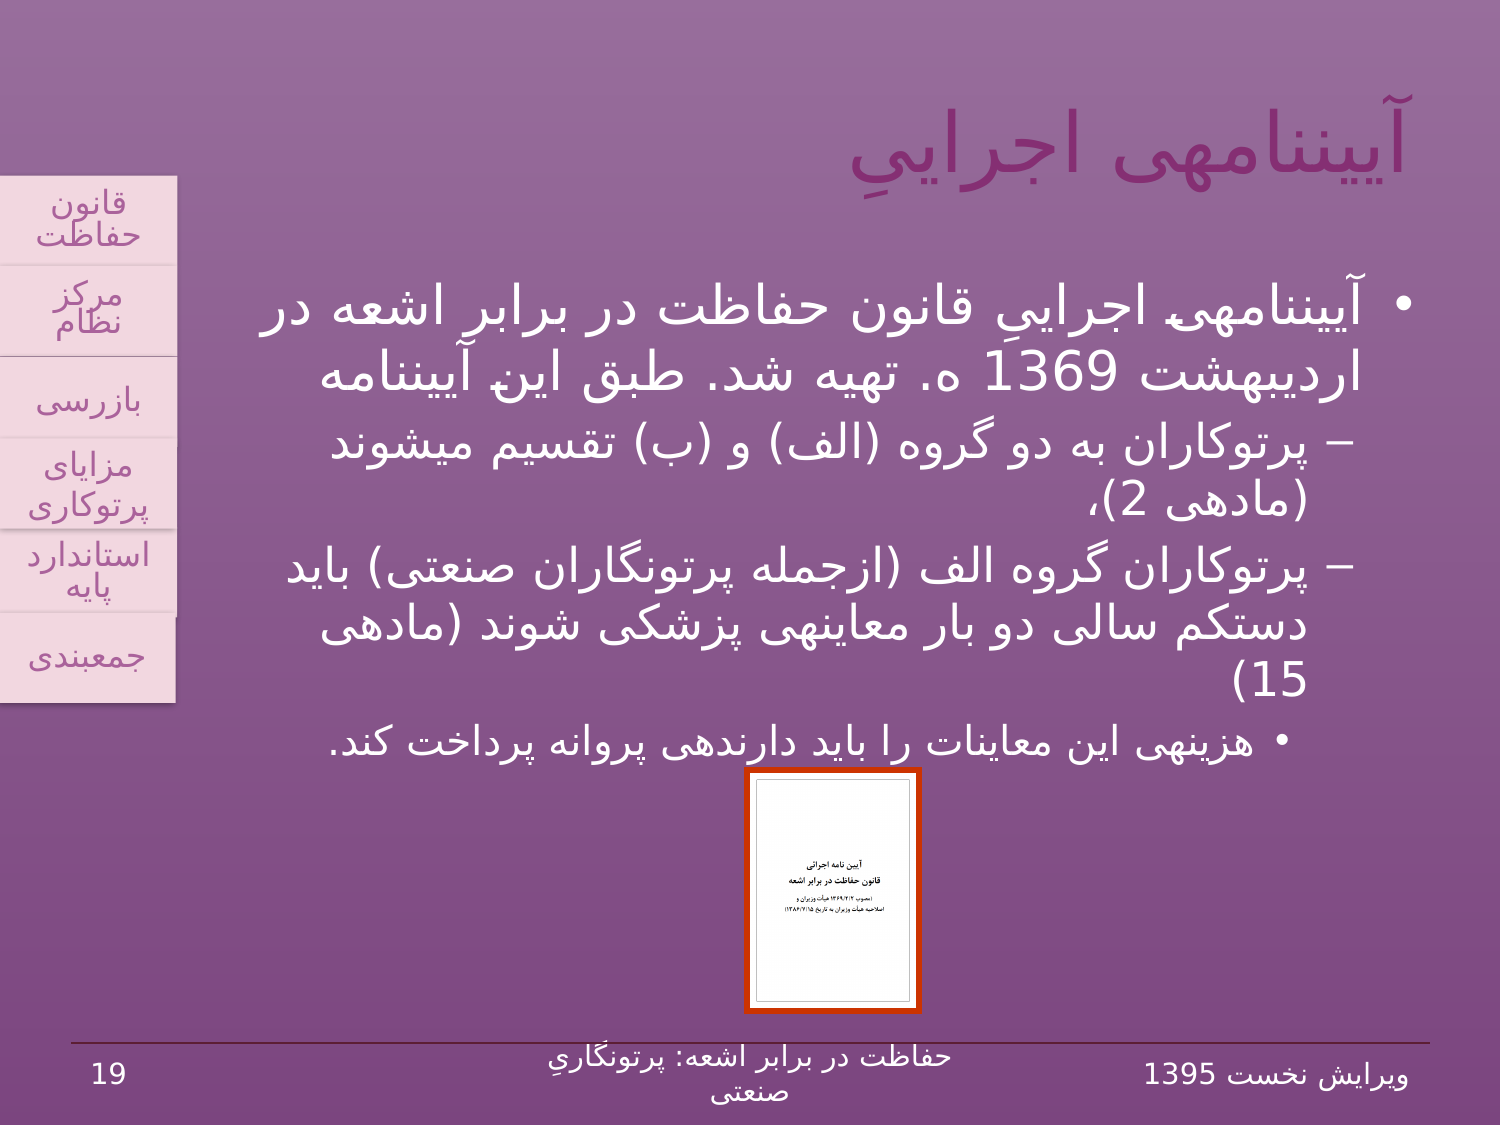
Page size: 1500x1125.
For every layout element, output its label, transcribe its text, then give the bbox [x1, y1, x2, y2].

slide_number ویرایش نخست 1395 [1074, 1051, 1425, 1103]
slide_number 19 [75, 1051, 425, 1103]
list آیین‏نامه‏ی اجراییِ قانون حفاظت در برابر اشعه در اردیبهشت 1369 ه. تهیه شد. طبق این آیین‏نامه پرتوکاران به دو گروه (الف) و (ب) تقسیم می‏شوند (ماده‏ی 2)، پرتوکاران گروه الف (ازجمله پرتونگاران صنعتی) باید دست‏کم سالی دو بار معاینه‏ی پزشکی شوند (ماده‏ی 15) هزینه‏ی این معاینات را باید دارنده‏ی پروانه پرداخت کند. [246, 262, 1425, 786]
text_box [749, 773, 916, 1009]
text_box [0, 175, 178, 704]
title آیین‏نامه‏ی اجراییِ [75, 45, 1425, 233]
footer حفاظت در برابر اشعه: پرتونگاریِ صنعتی [512, 1051, 988, 1103]
